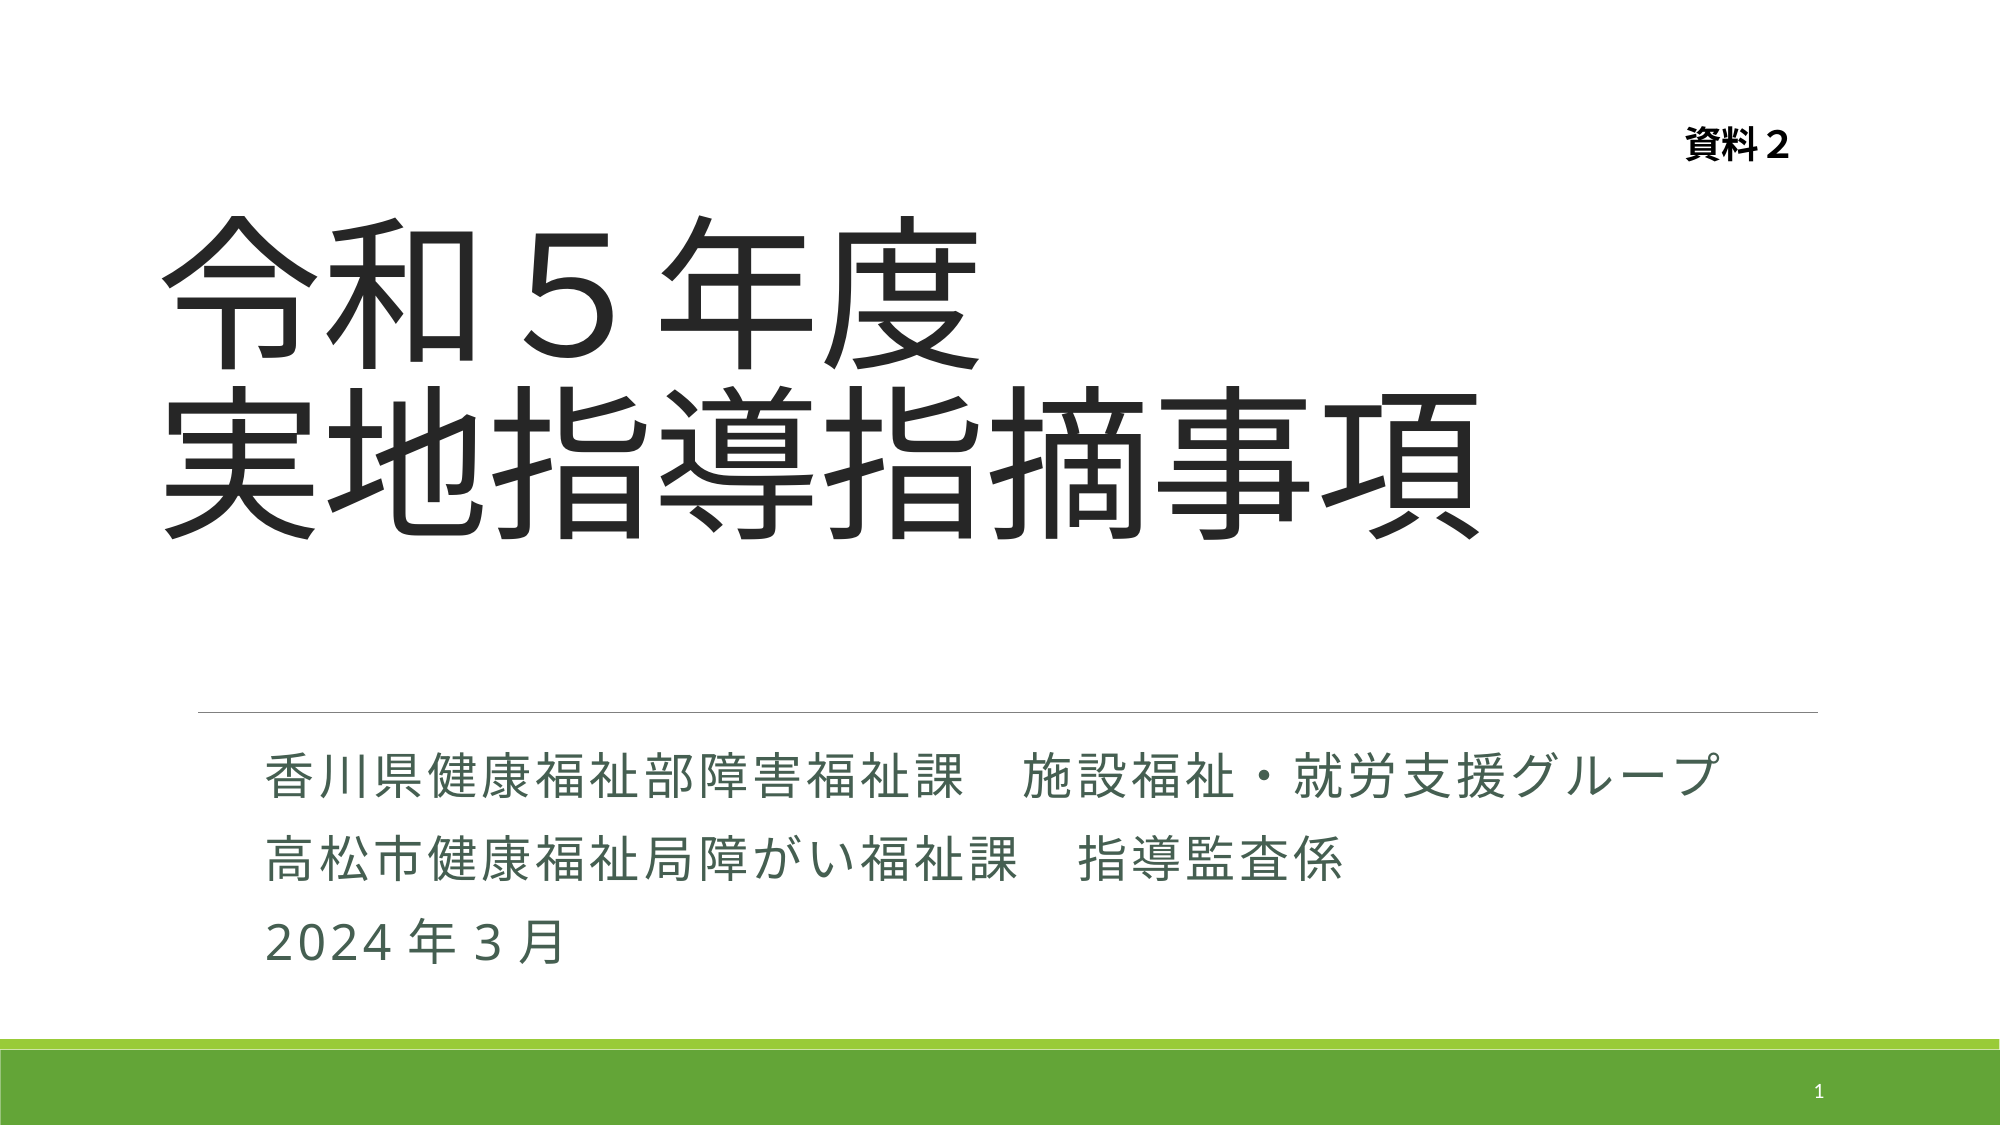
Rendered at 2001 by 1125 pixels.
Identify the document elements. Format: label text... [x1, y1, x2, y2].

subtitle 香川県健康福祉部障害福祉課 施設福祉・就労支援グループ 高松市健康福祉局障がい福祉課 指導監査係 2024年3月 [249, 743, 1750, 1016]
title 令和５年度 実地指導指摘事項 [141, 176, 1859, 569]
text_box 資料２ [1640, 105, 1841, 182]
slide_number 1 [1624, 1059, 1840, 1120]
